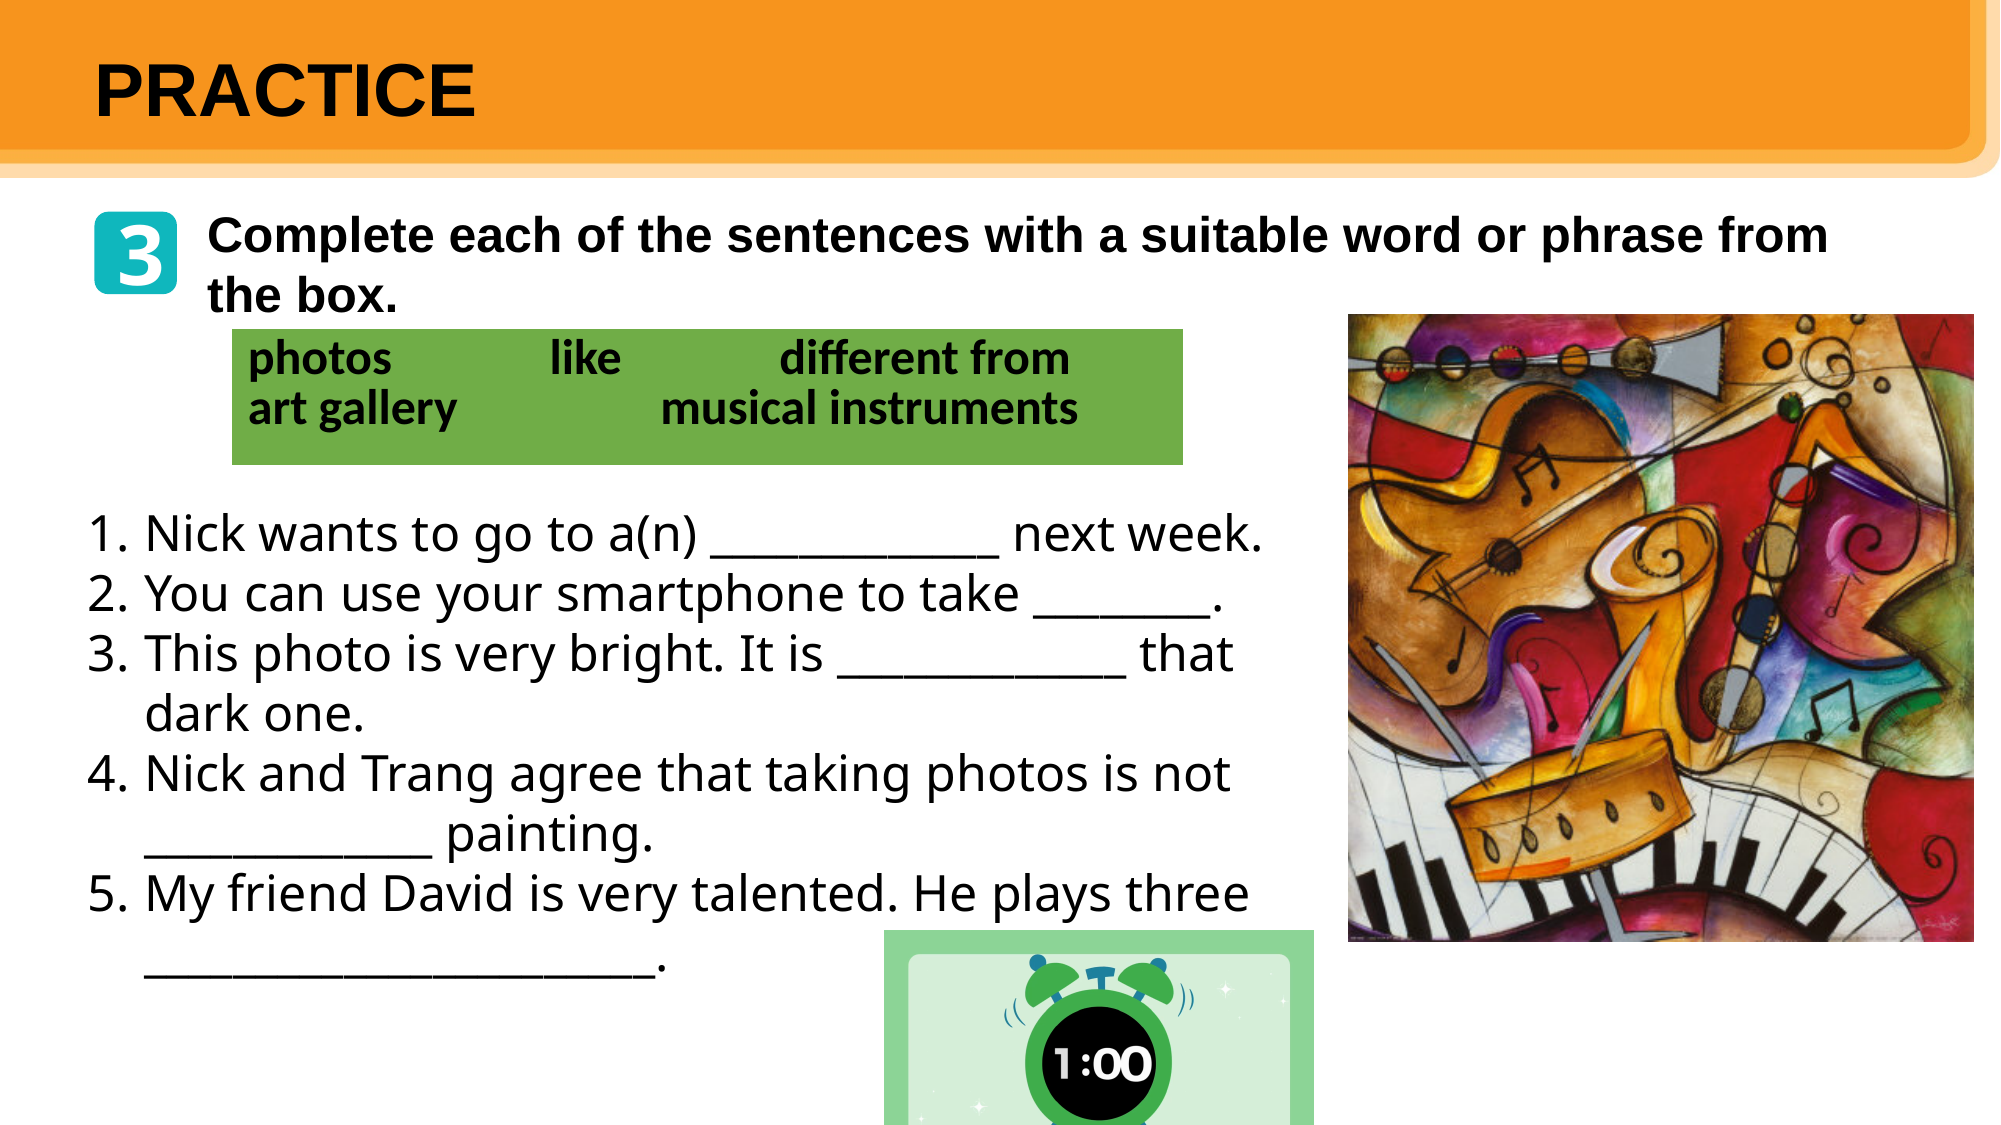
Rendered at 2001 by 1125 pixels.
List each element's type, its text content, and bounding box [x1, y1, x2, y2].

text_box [883, 930, 1315, 1125]
picture [1348, 314, 1974, 942]
text_box Nick wants to go to a(n) _____________ next week. You can use your smartphone to take ________. This photo is very bright. It is _____________ that dark one. Nick and Trang agree that taking photos is not _____________ painting. My friend David is very talented. He plays three _______________________. [73, 493, 1289, 989]
text_box Complete each of the sentences with a suitable word or phrase from the box. [192, 194, 1889, 330]
table_header photos like different from art gallery musical instruments [233, 330, 1182, 464]
text_box [93, 211, 103, 295]
text_box [169, 212, 178, 294]
picture [0, 0, 2000, 178]
text_box 3 [103, 194, 169, 310]
